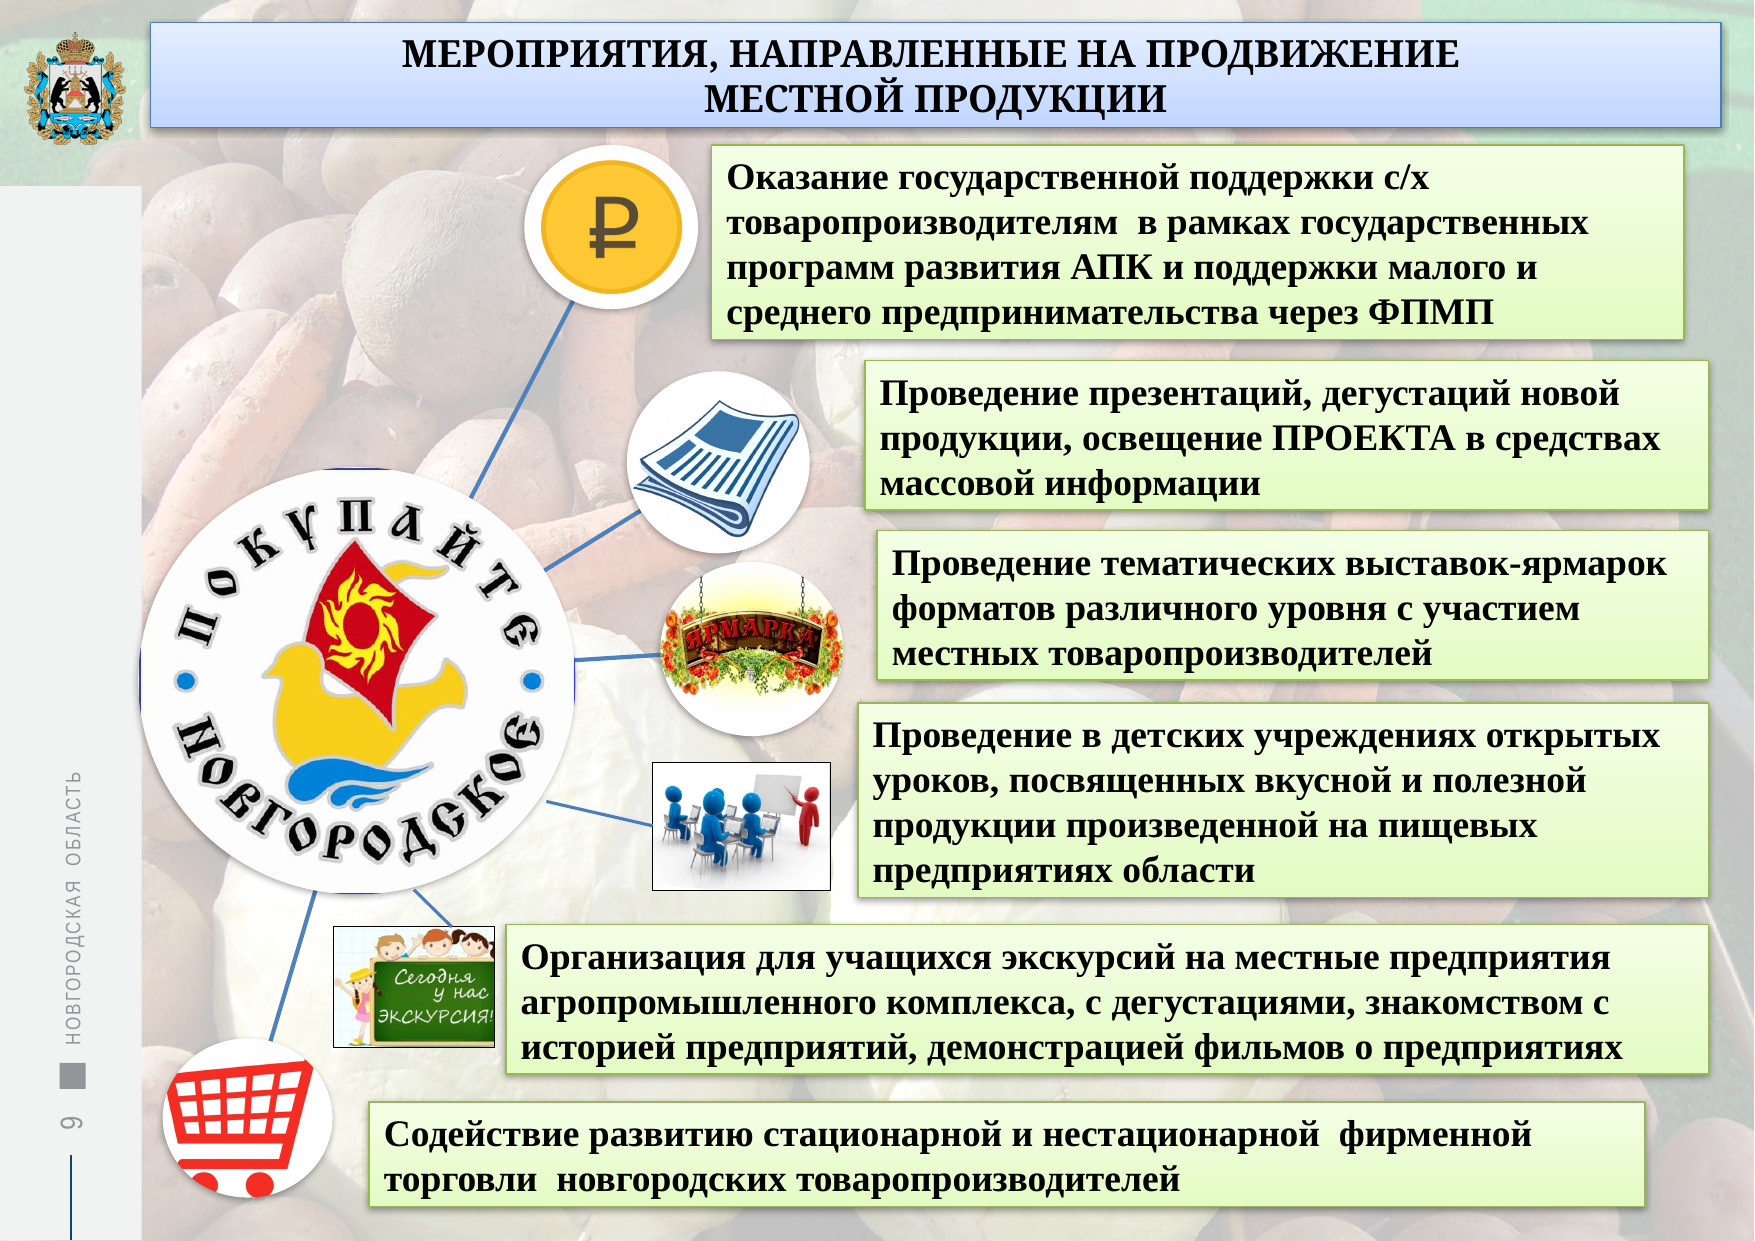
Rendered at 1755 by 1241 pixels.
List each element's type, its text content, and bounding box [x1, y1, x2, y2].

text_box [413, 889, 452, 928]
text_box Оказание государственной поддержки с/х товаропроизводителям в рамках государственных программ развития АПК и поддержки малого и среднего предпринимательства через ФПМП [1235, 144, 1685, 340]
text_box Проведение тематических выставок-ярмарок форматов различного уровня с участием местных товаропроизводителей [1239, 530, 1709, 681]
text_box МЕРОПРИЯТИЯ, НАПРАВЛЕННЫЕ НА ПРОДВИЖЕНИЕ МЕСТНОЙ ПРОДУКЦИИ [150, 22, 1722, 128]
text_box [59, 1062, 86, 1089]
text_box Проведение презентаций, дегустаций новой продукции, освещение ПРОЕКТА в средствах массовой информации [1239, 360, 1709, 511]
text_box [545, 801, 653, 827]
text_box 9 [51, 1089, 89, 1133]
text_box Организация для учащихся экскурсий на местные предприятия агропромышленного комплекса, с дегустациями, знакомством с историей предприятий, демонстрацией фильмов о предприятиях [1239, 924, 1709, 1075]
text_box НОВГОРОДСКАЯ ОБЛАСТЬ [59, 632, 85, 1048]
text_box [23, 32, 127, 145]
picture [652, 761, 830, 890]
text_box Содействие развитию стационарной и нестационарной фирменной торговли новгородских товаропроизводителей [368, 1101, 1646, 1207]
text_box Проведение в детских учреждениях открытых уроков, посвященных вкусной и полезной продукции произведенной на пищевых предприятиях области [1239, 702, 1709, 898]
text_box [137, 144, 1235, 1198]
picture [333, 926, 495, 1048]
